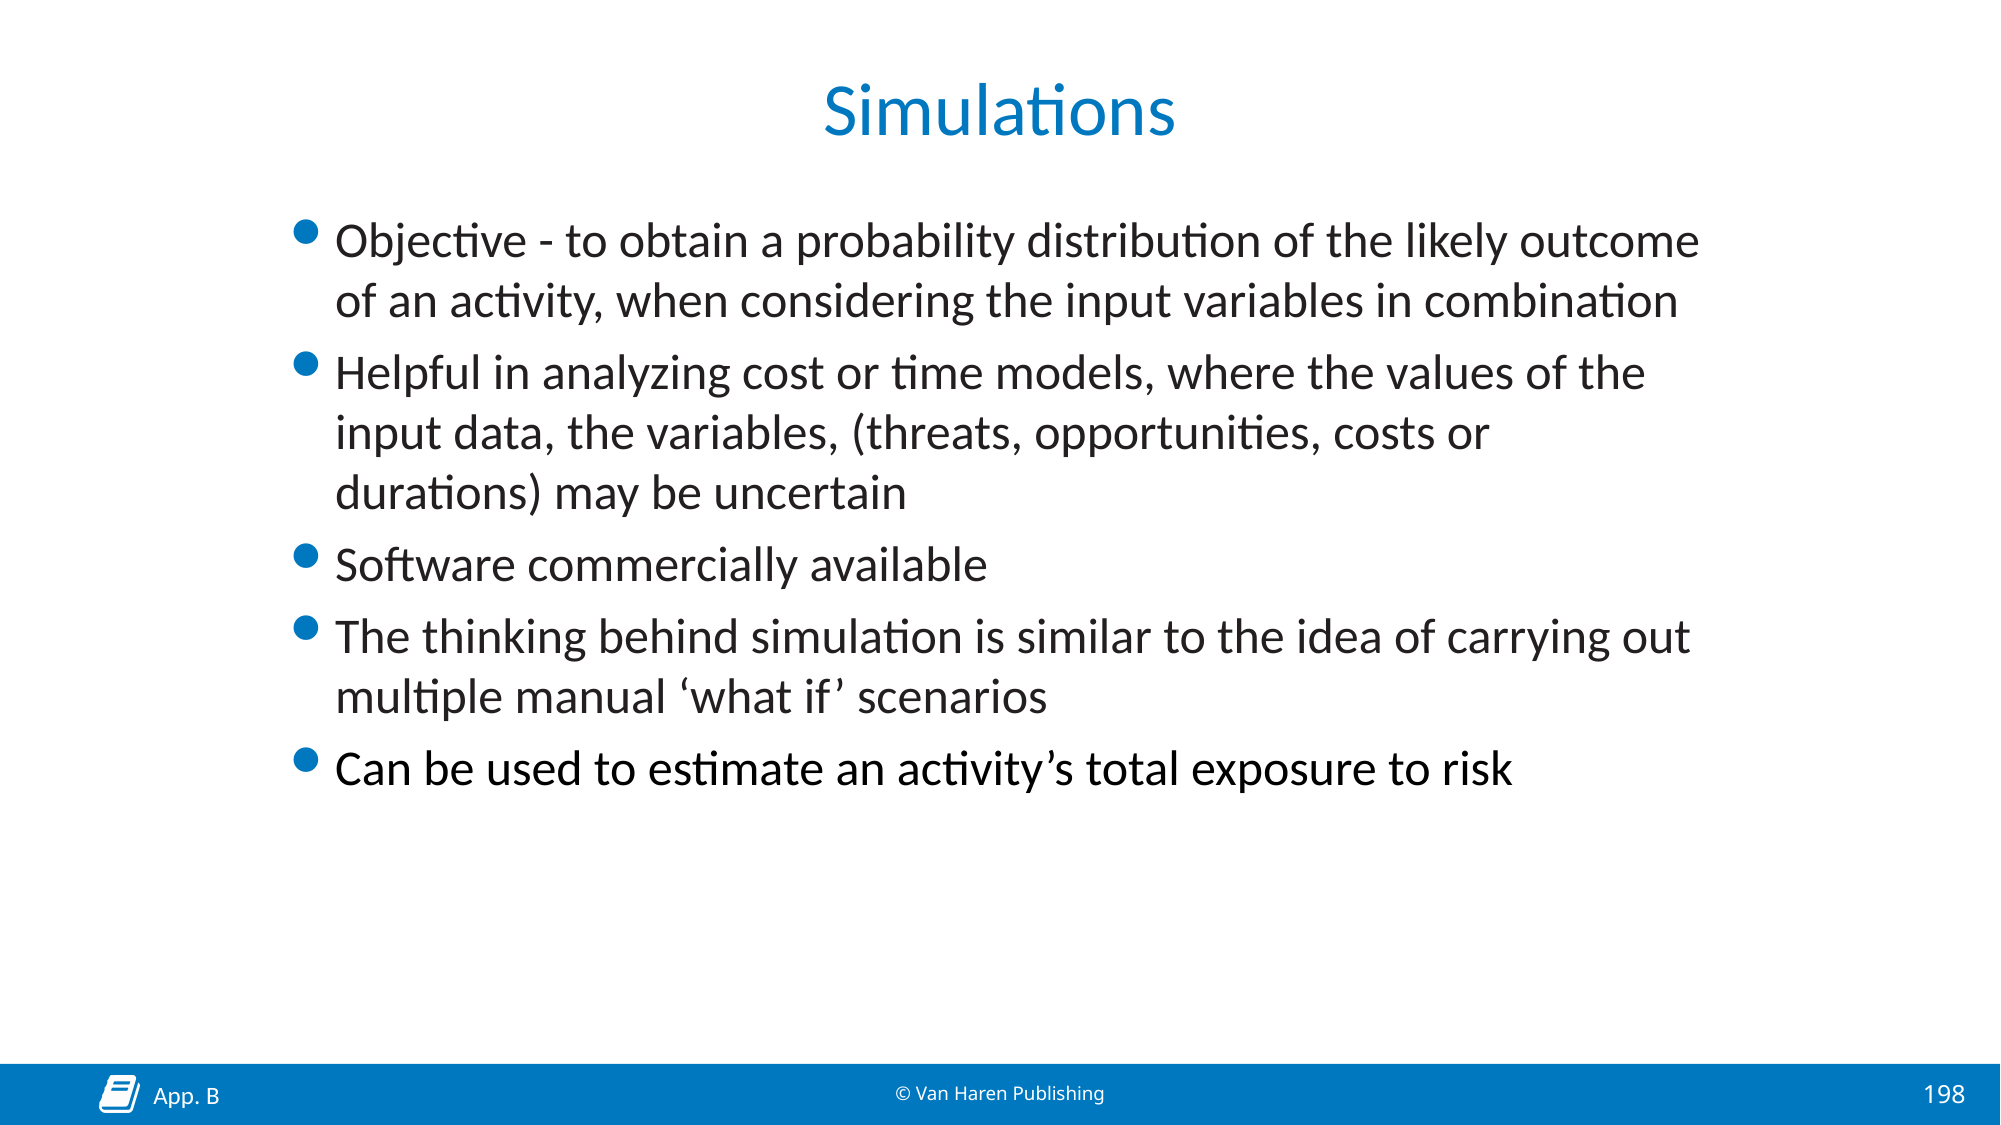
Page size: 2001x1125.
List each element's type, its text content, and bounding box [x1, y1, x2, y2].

list App. B [138, 1060, 649, 1125]
title Simulations [274, 43, 1725, 167]
picture [99, 1075, 138, 1113]
list Objective - to obtain a probability distribution of the likely outcome of an activity, when considering the input variables in combination Helpful in analyzing cost or time models, where the values of the input data, the variables, (threats, opportunities, costs or durations) may be uncertain Software commercially available The thinking behind simulation is similar to the idea of carrying out multiple manual ‘what if’ scenarios Can be used to estimate an activity’s total exposure to risk [275, 199, 1725, 853]
